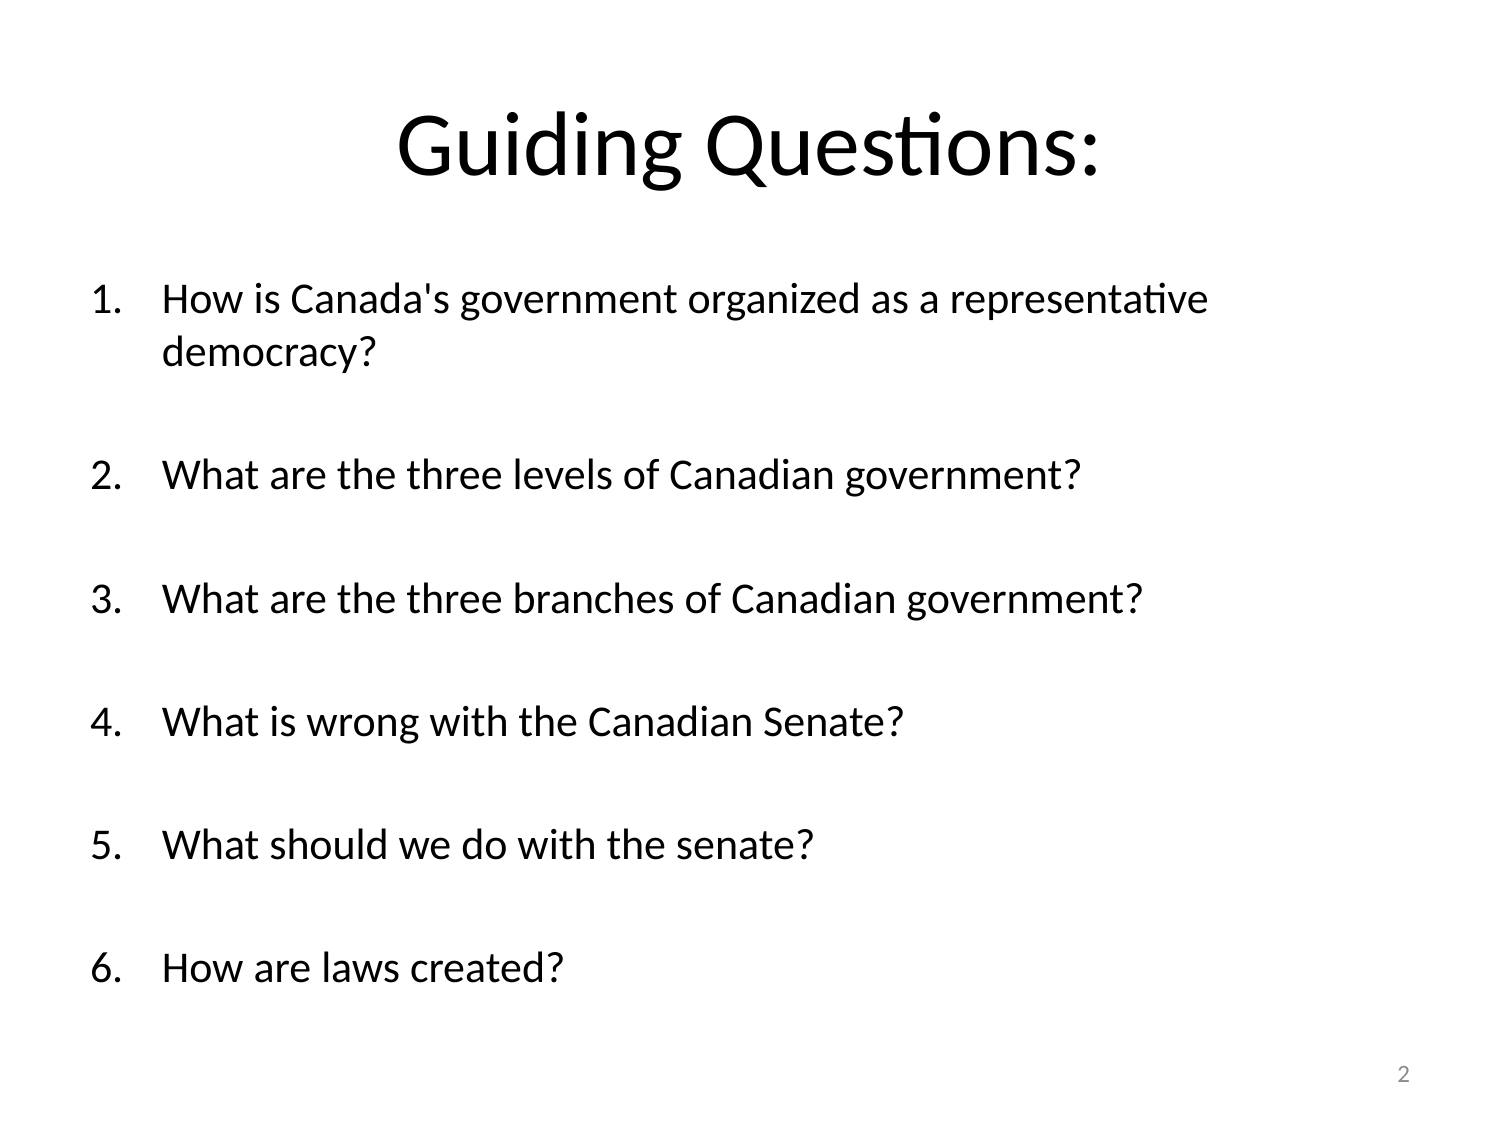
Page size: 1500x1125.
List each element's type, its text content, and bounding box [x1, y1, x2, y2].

title Guiding Questions: [75, 45, 1425, 233]
slide_number 2 [1074, 1042, 1425, 1103]
list How is Canada's government organized as a representative democracy? What are the three levels of Canadian government? What are the three branches of Canadian government? What is wrong with the Canadian Senate? What should we do with the senate? How are laws created? [75, 262, 1425, 1005]
